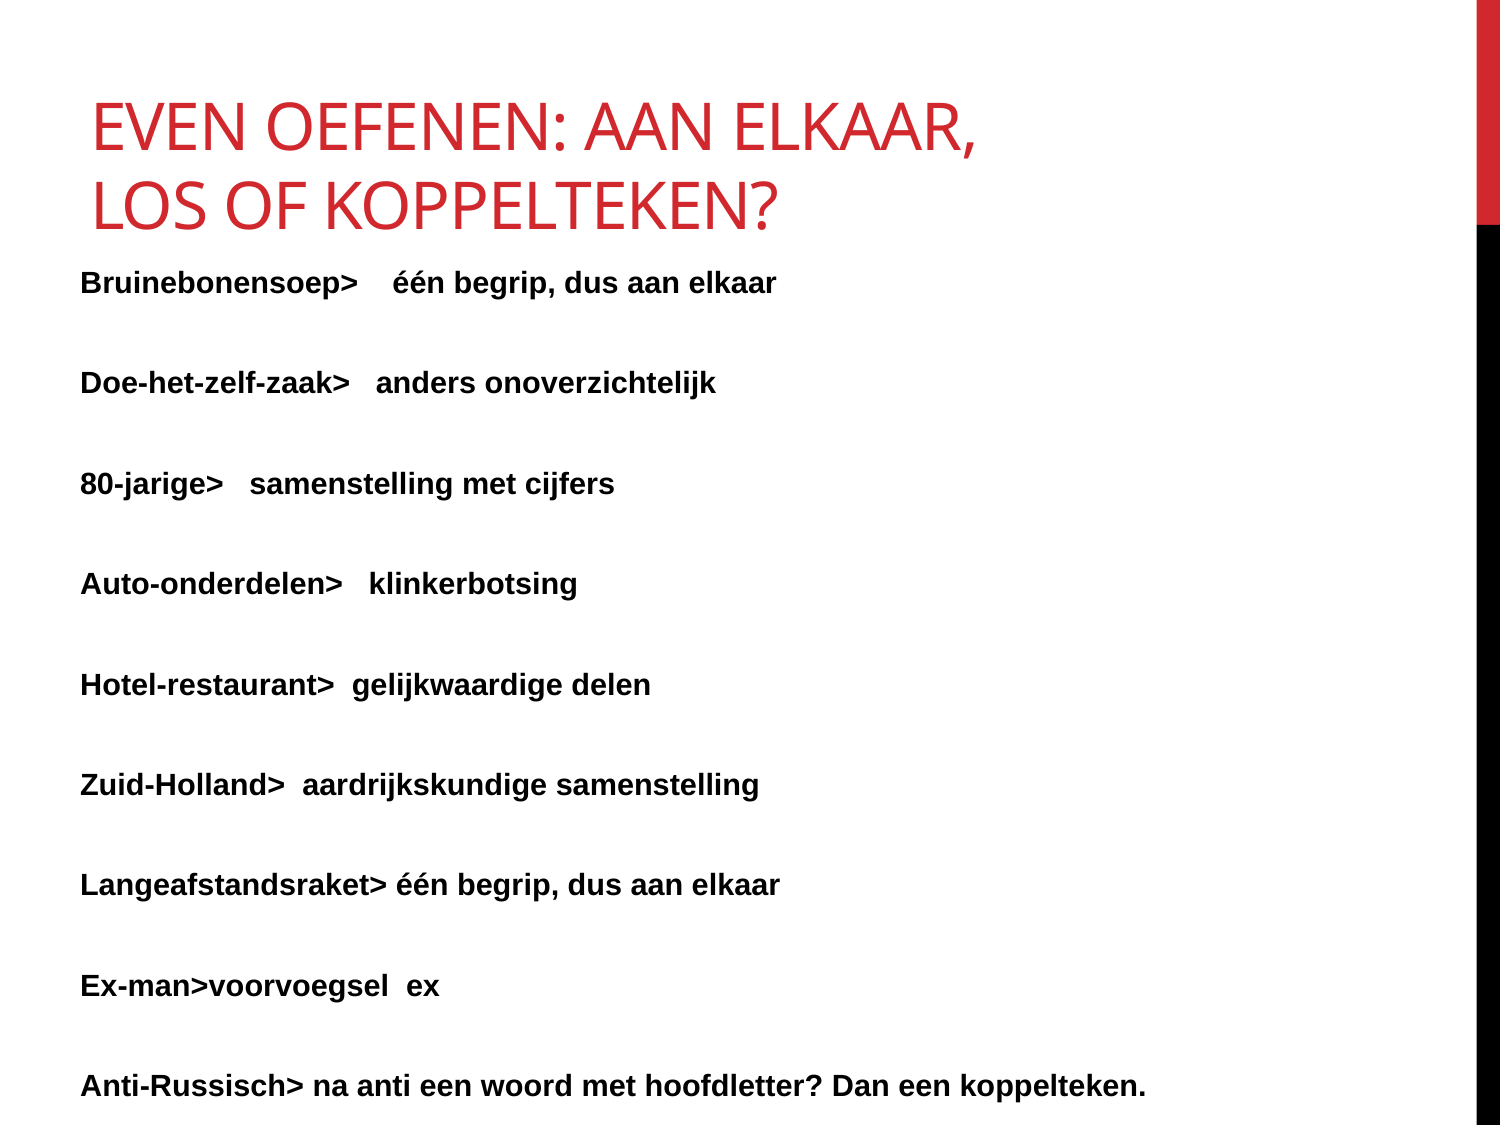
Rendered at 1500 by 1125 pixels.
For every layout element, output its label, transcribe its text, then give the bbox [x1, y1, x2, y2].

title Even oefenen: aan elkaar, los of koppelteken? [75, 25, 1025, 250]
list Bruinebonensoep> één begrip, dus aan elkaar Doe-het-zelf-zaak> anders onoverzichtelijk 80-jarige> samenstelling met cijfers Auto-onderdelen> klinkerbotsing Hotel-restaurant> gelijkwaardige delen Zuid-Holland> aardrijkskundige samenstelling Langeafstandsraket> één begrip, dus aan elkaar Ex-man>voorvoegsel ex Anti-Russisch> na anti een woord met hoofdletter? Dan een koppelteken. [64, 255, 1460, 1125]
